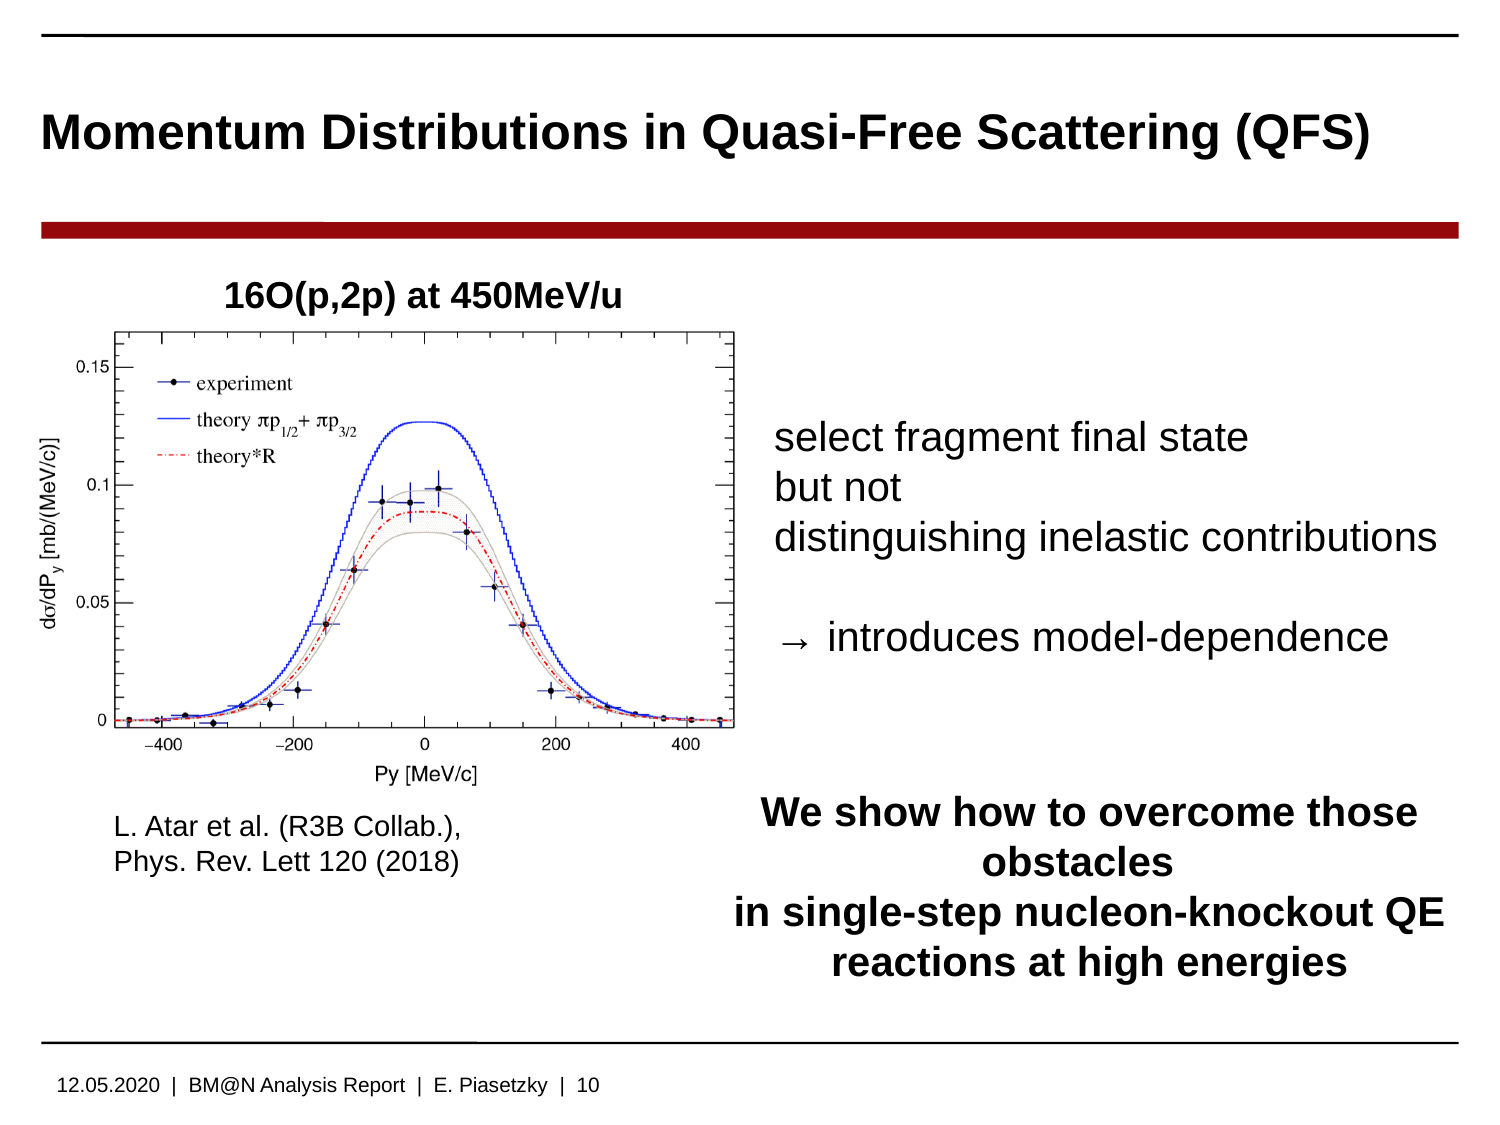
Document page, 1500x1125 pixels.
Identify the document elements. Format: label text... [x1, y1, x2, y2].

text_box 16O(p,2p) at 450MeV/u [209, 263, 650, 322]
picture [23, 323, 742, 795]
text_box We show how to overcome those obstacles in single-step nucleon-knockout QE reactions at high energies [679, 777, 1500, 993]
text_box select fragment final state but not distinguishing inelastic contributions → introduces model-dependence [759, 401, 1494, 667]
text_box Momentum Distributions in Quasi-Free Scattering (QFS) [40, 54, 1459, 205]
text_box L. Atar et al. (R3B Collab.), Phys. Rev. Lett 120 (2018) [98, 804, 554, 885]
